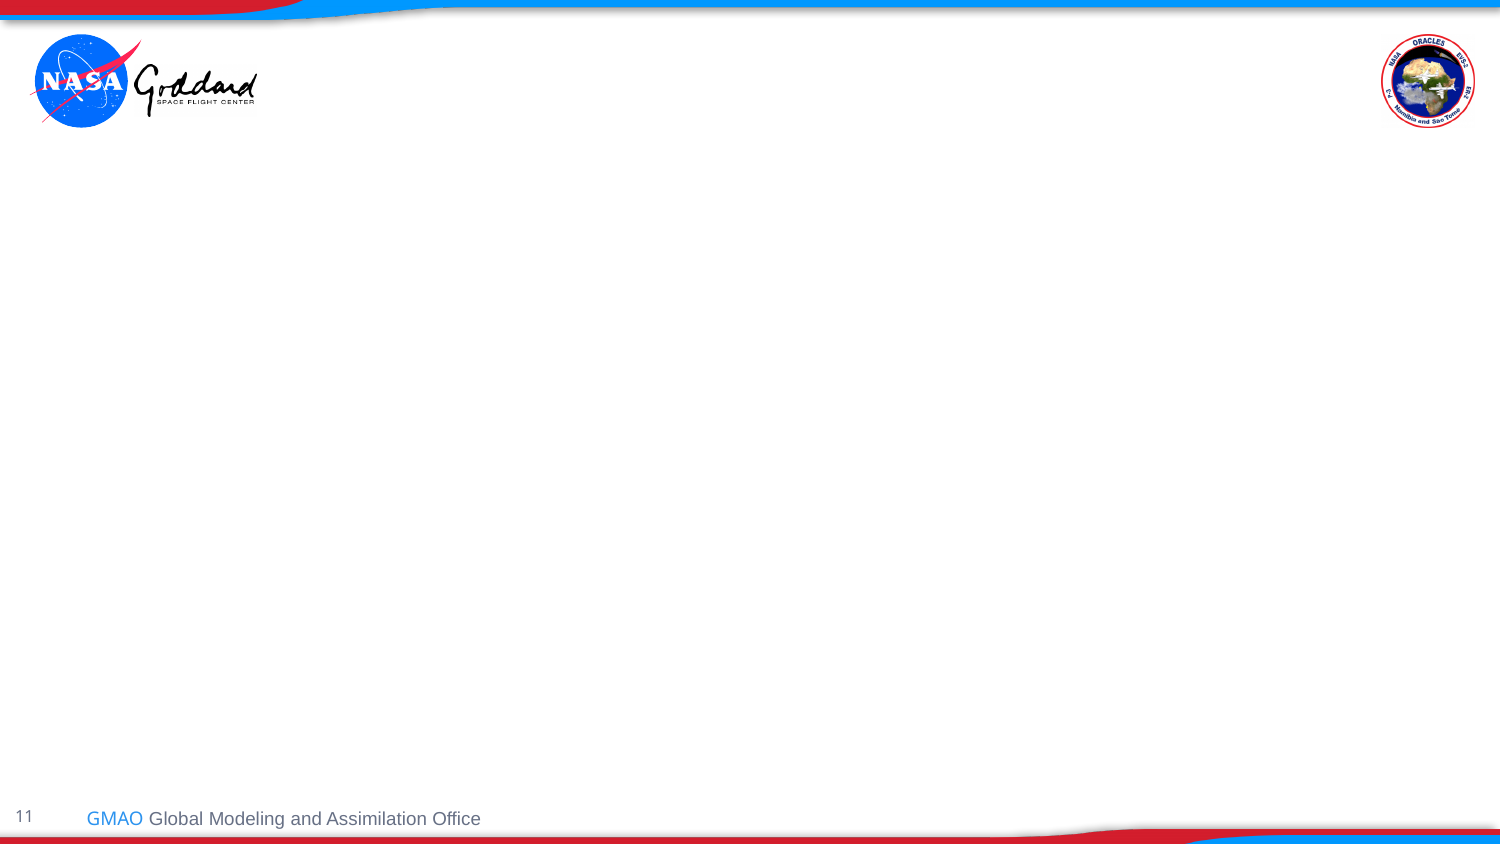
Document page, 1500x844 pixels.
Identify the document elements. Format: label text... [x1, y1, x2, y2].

slide_number 11 [0, 794, 68, 838]
footer GMAO Global Modeling and Assimilation Office [71, 792, 786, 838]
picture [1381, 34, 1475, 128]
picture [29, 34, 257, 128]
